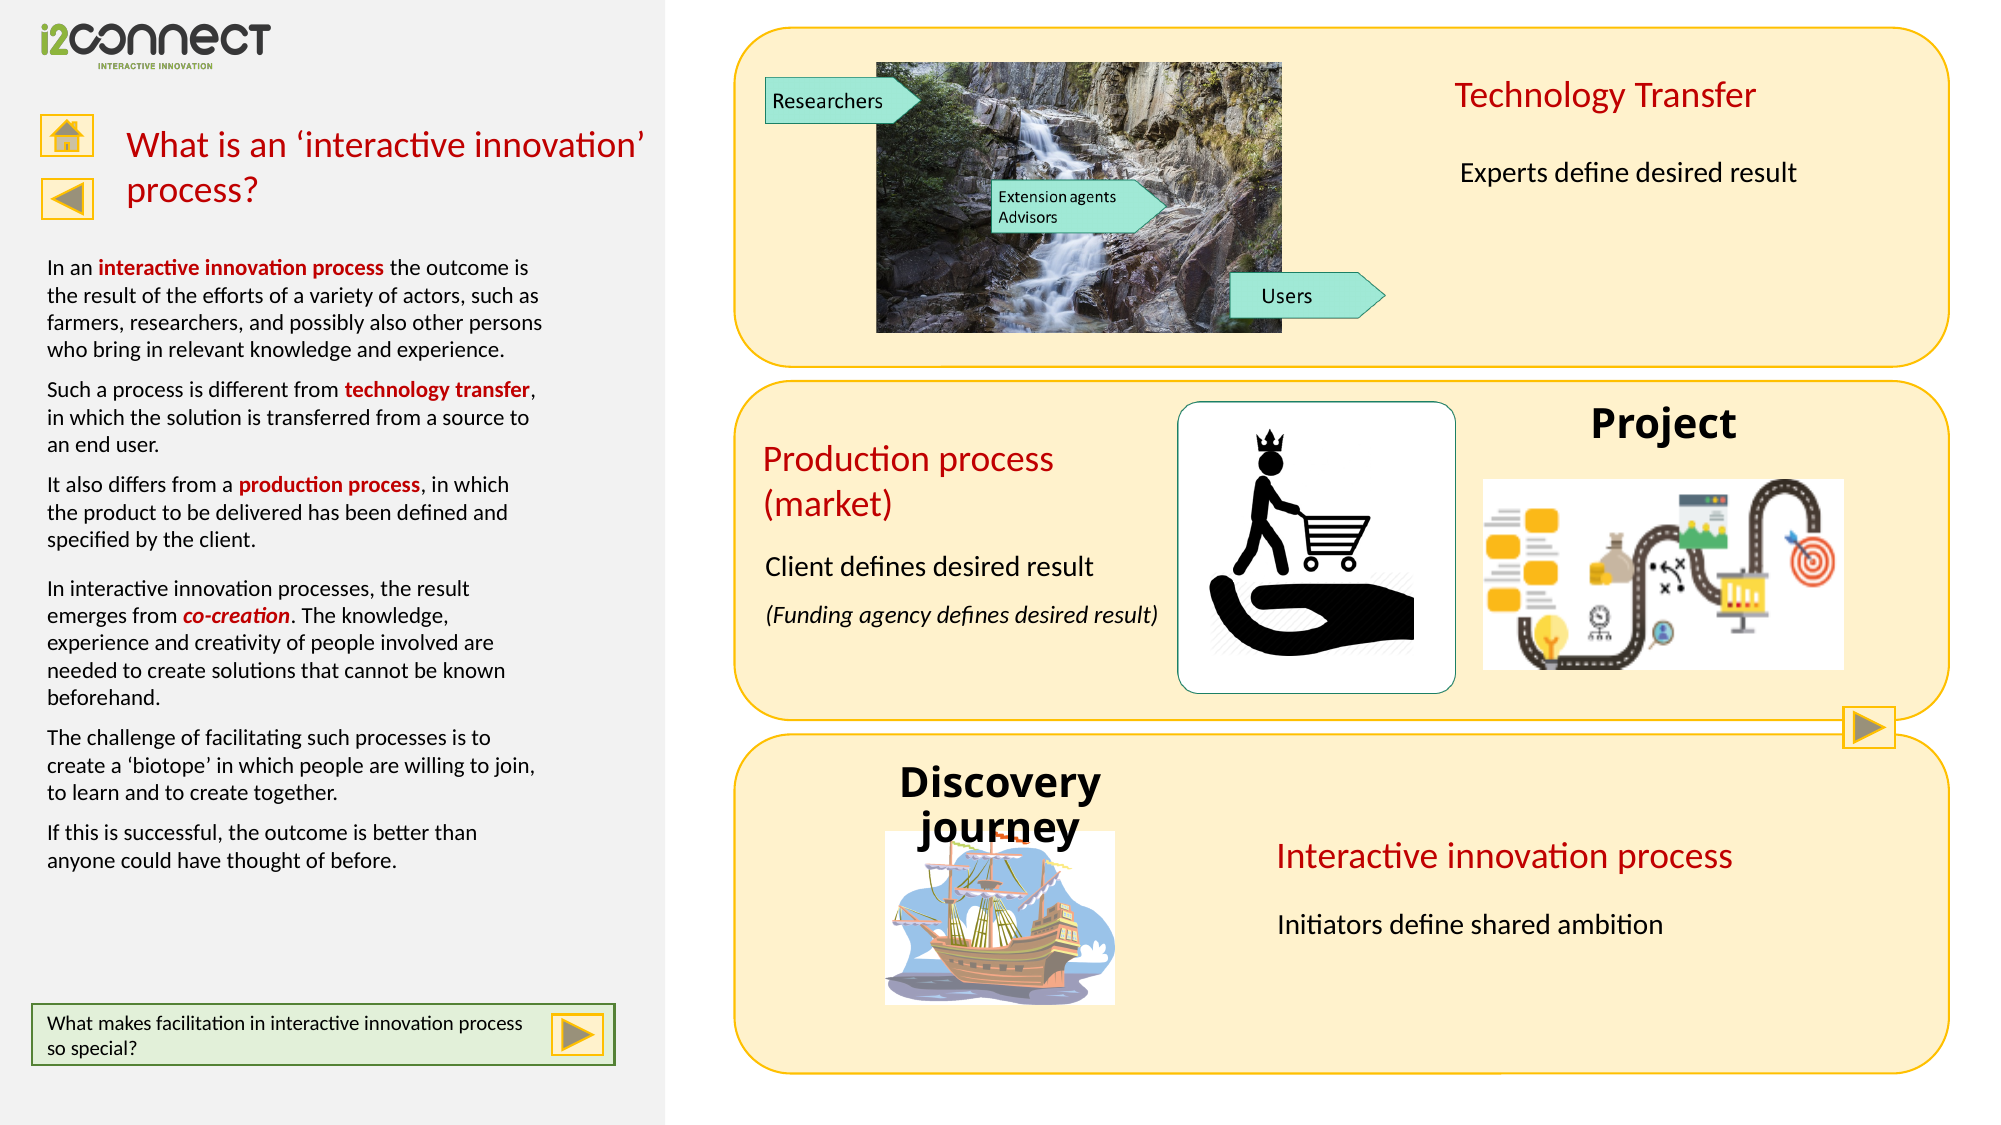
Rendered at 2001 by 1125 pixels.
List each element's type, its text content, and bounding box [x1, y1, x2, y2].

text_box Initiators define shared ambition [1262, 898, 1749, 948]
text_box Interactive innovation process [1261, 823, 1809, 883]
picture [758, 62, 1386, 333]
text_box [805, 754, 1195, 1005]
text_box [0, 0, 666, 1125]
text_box In an interactive innovation process the outcome is the result of the efforts of a variety of actors, such as farmers, researchers, and possibly also other persons who bring in relevant knowledge and experience. Such a process is different from technology transfer, in which the solution is transferred from a source to an end user. It also differs from a production process, in which the product to be delivered has been defined and specified by the client. [32, 245, 559, 560]
text_box What is an ‘interactive innovation’ process? [111, 112, 666, 218]
text_box Technology Transfer [1439, 62, 1844, 122]
text_box Experts define desired result [1445, 145, 1839, 196]
text_box (Funding agency defines desired result) [750, 591, 1172, 636]
text_box [1842, 706, 1896, 749]
text_box [733, 379, 1950, 722]
picture [0, 3, 304, 85]
text_box [733, 733, 1950, 1075]
text_box In interactive innovation processes, the result emerges from co-creation. The knowledge, experience and creativity of people involved are needed to create solutions that cannot be known beforehand. The challenge of facilitating such processes is to create a ‘biotope’ in which people are willing to join, to learn and to create together. If this is successful, the outcome is better than anyone could have thought of before. [32, 565, 559, 881]
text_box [1449, 395, 1878, 670]
text_box Client defines desired result [750, 539, 1144, 590]
text_box [41, 178, 94, 220]
picture [1177, 401, 1456, 694]
text_box Production process (market) [748, 426, 1090, 532]
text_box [32, 1004, 615, 1066]
text_box [40, 114, 94, 157]
text_box [733, 26, 1950, 368]
